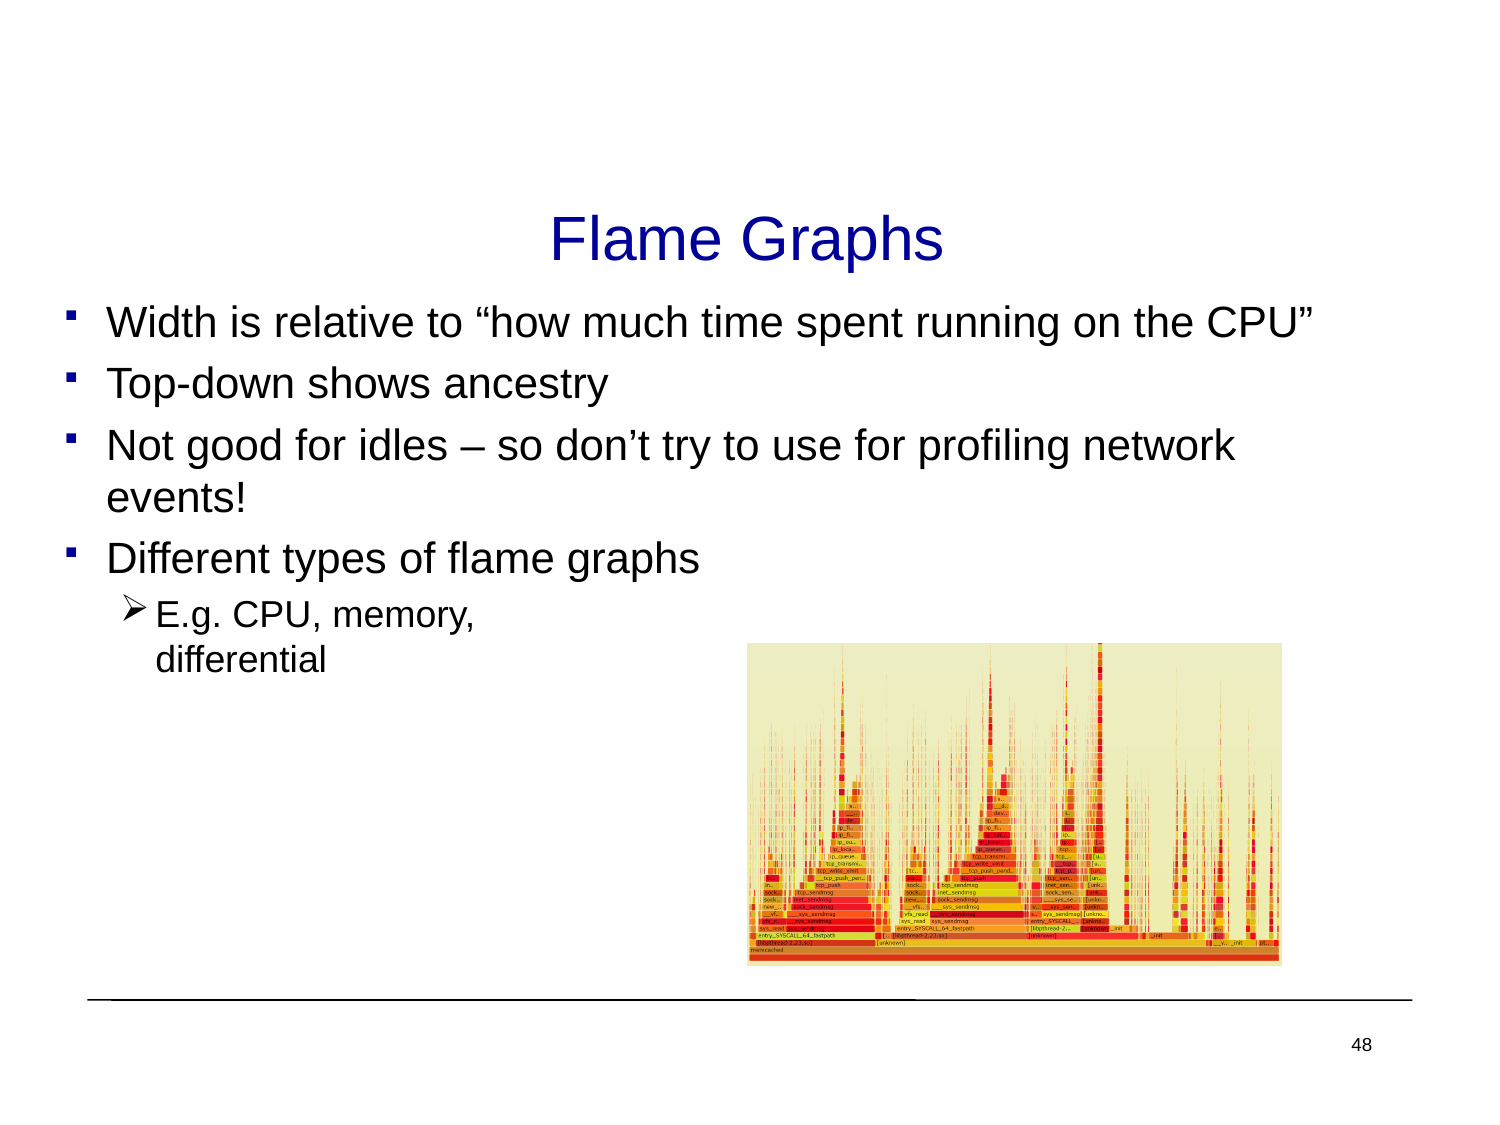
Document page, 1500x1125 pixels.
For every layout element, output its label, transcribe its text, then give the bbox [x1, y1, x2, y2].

slide_number 48 [1074, 1024, 1388, 1101]
list Width is relative to “how much time spent running on the CPU” Top-down shows ancestry Not good for idles – so don’t try to use for profiling network events! Different types of flame graphs E.g. CPU, memory, differential [48, 286, 1370, 793]
picture [746, 643, 1282, 966]
title Flame Graphs [269, 165, 1227, 286]
